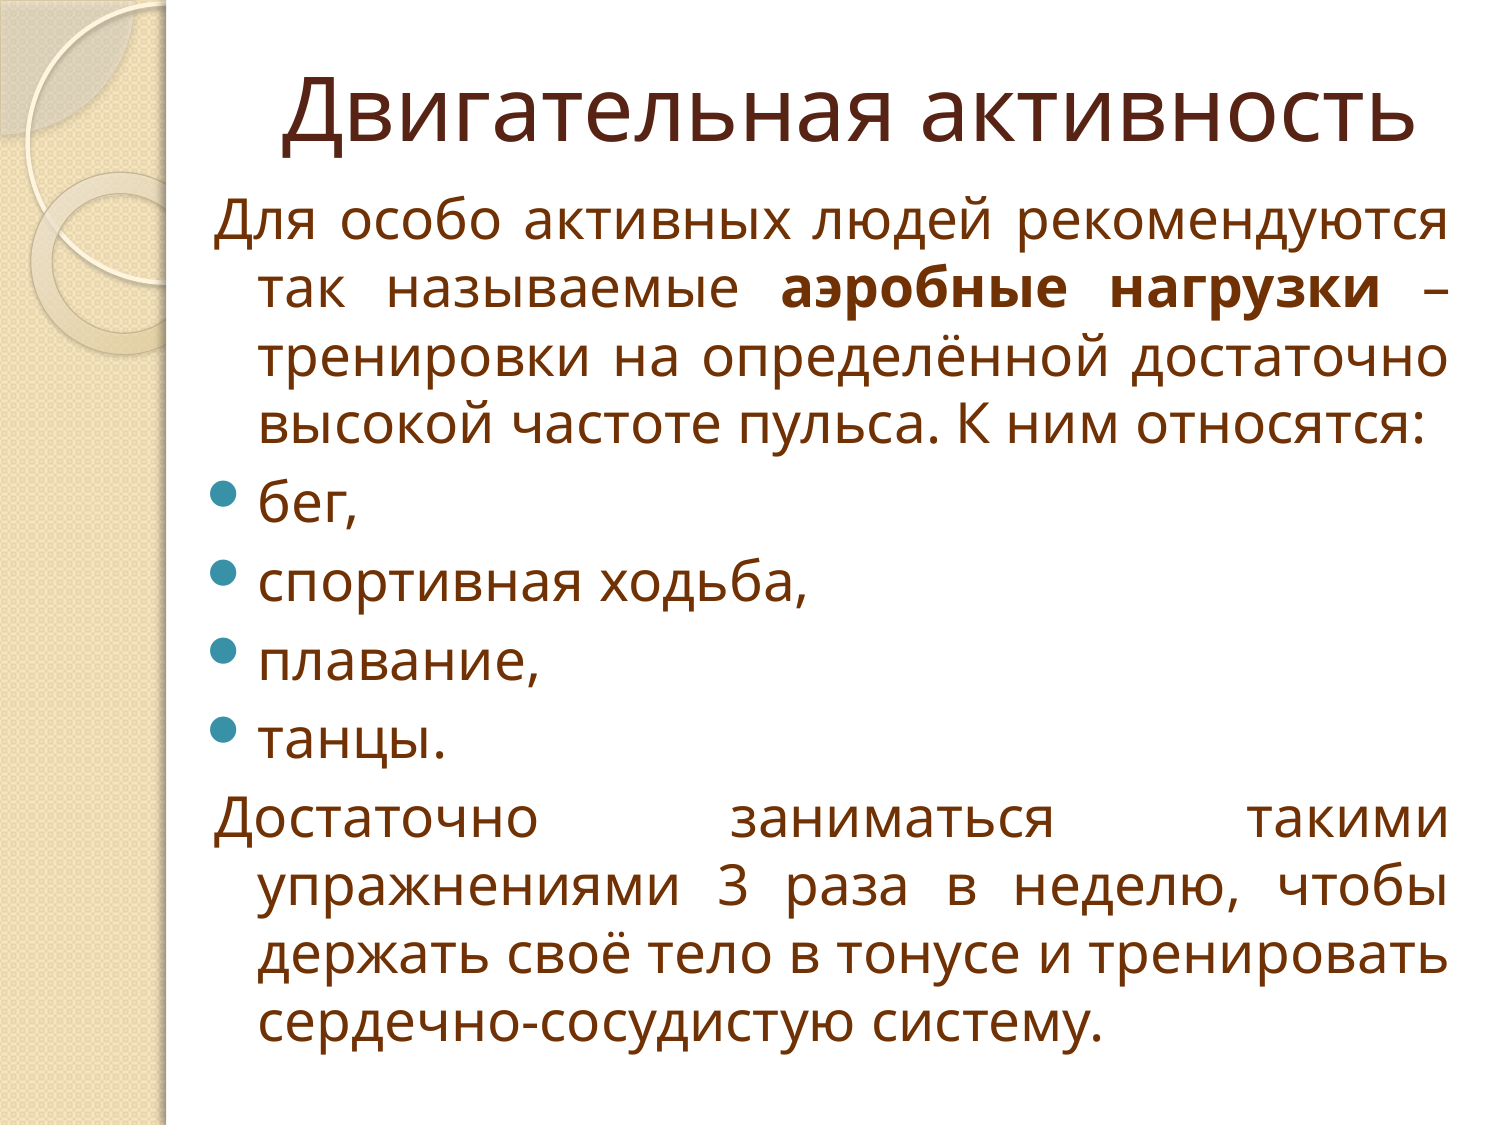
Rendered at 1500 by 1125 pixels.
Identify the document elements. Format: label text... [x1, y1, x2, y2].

list Для особо активных людей рекомендуются так называемые аэробные нагрузки – тренировки на определённой достаточно высокой частоте пульса. К ним относятся: бег, спортивная ходьба, плавание, танцы. Достаточно заниматься такими упражнениями 3 раза в неделю, чтобы держать своё тело в тонусе и тренировать сердечно-сосудистую систему. [187, 175, 1466, 1125]
title Двигательная активность [235, 35, 1466, 175]
